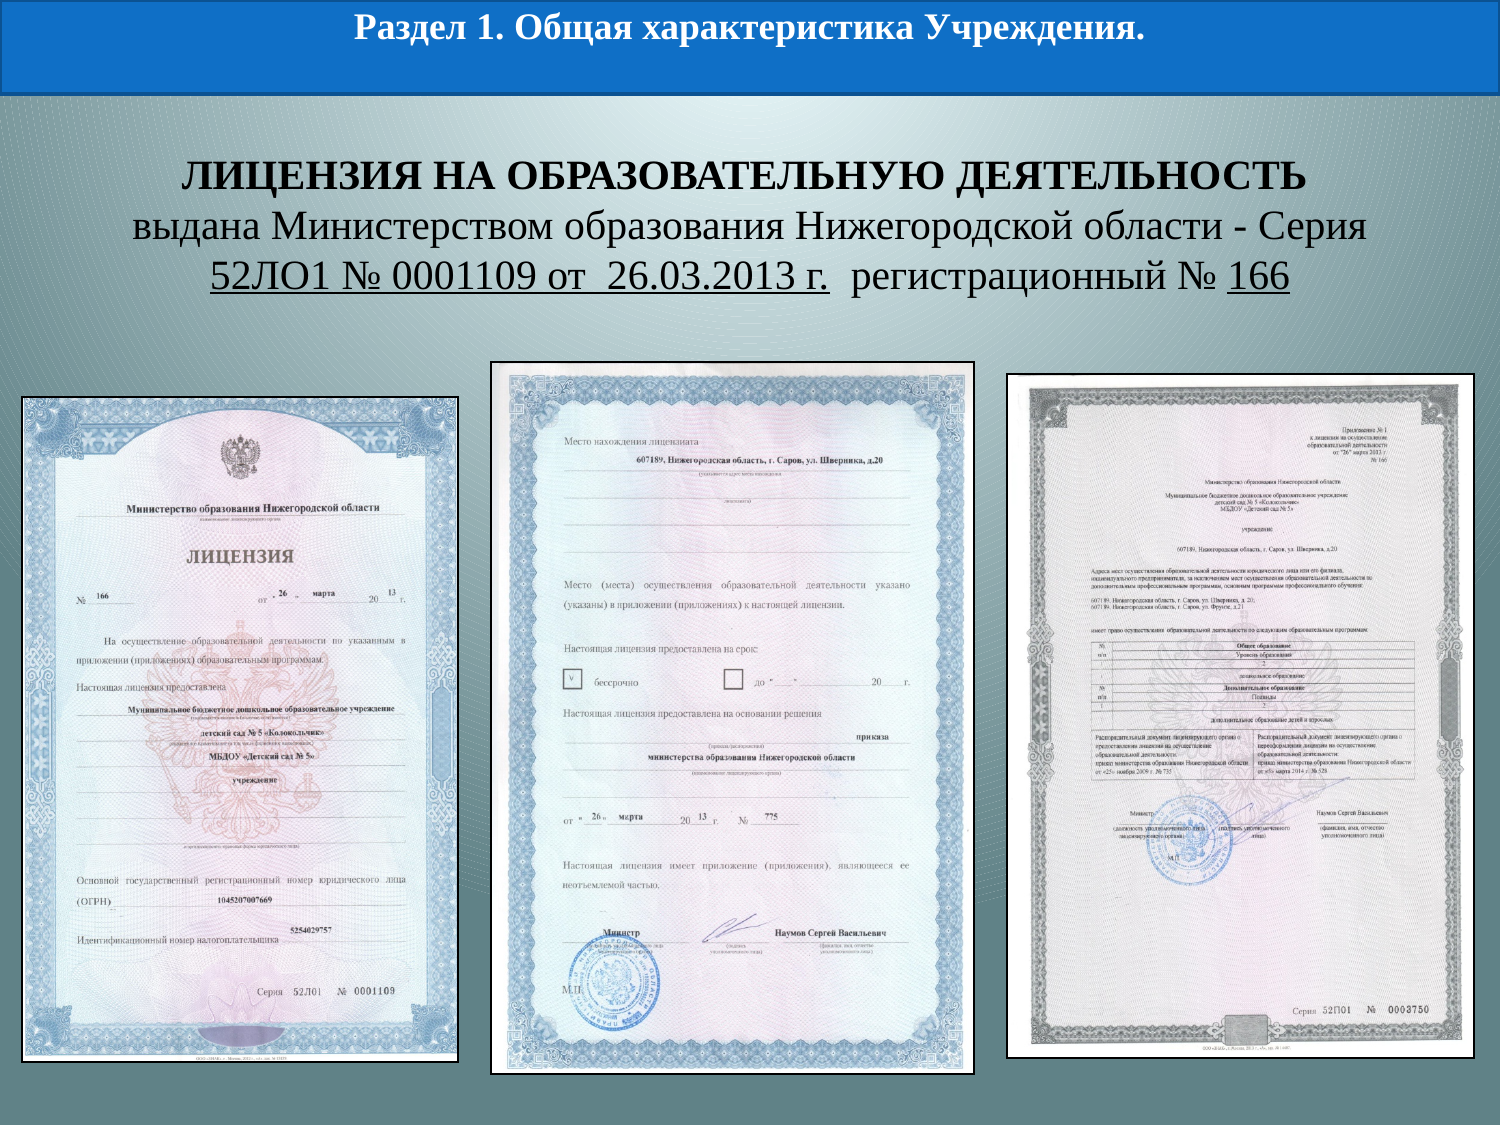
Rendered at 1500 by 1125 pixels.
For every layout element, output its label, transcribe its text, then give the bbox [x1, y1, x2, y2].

text_box Раздел 1. Общая характеристика Учреждения. [0, 0, 1500, 96]
picture [1007, 374, 1474, 1058]
title ЛИЦЕНЗИЯ НА ОБРАЗОВАТЕЛЬНУЮ ДЕЯТЕЛЬНОСТЬ выдана Министерством образования Нижегородской области - Серия 52ЛО1 № 0001109 от 26.03.2013 г. регистрационный № 166 [112, 128, 1388, 317]
picture [491, 362, 973, 1073]
picture [23, 398, 458, 1062]
